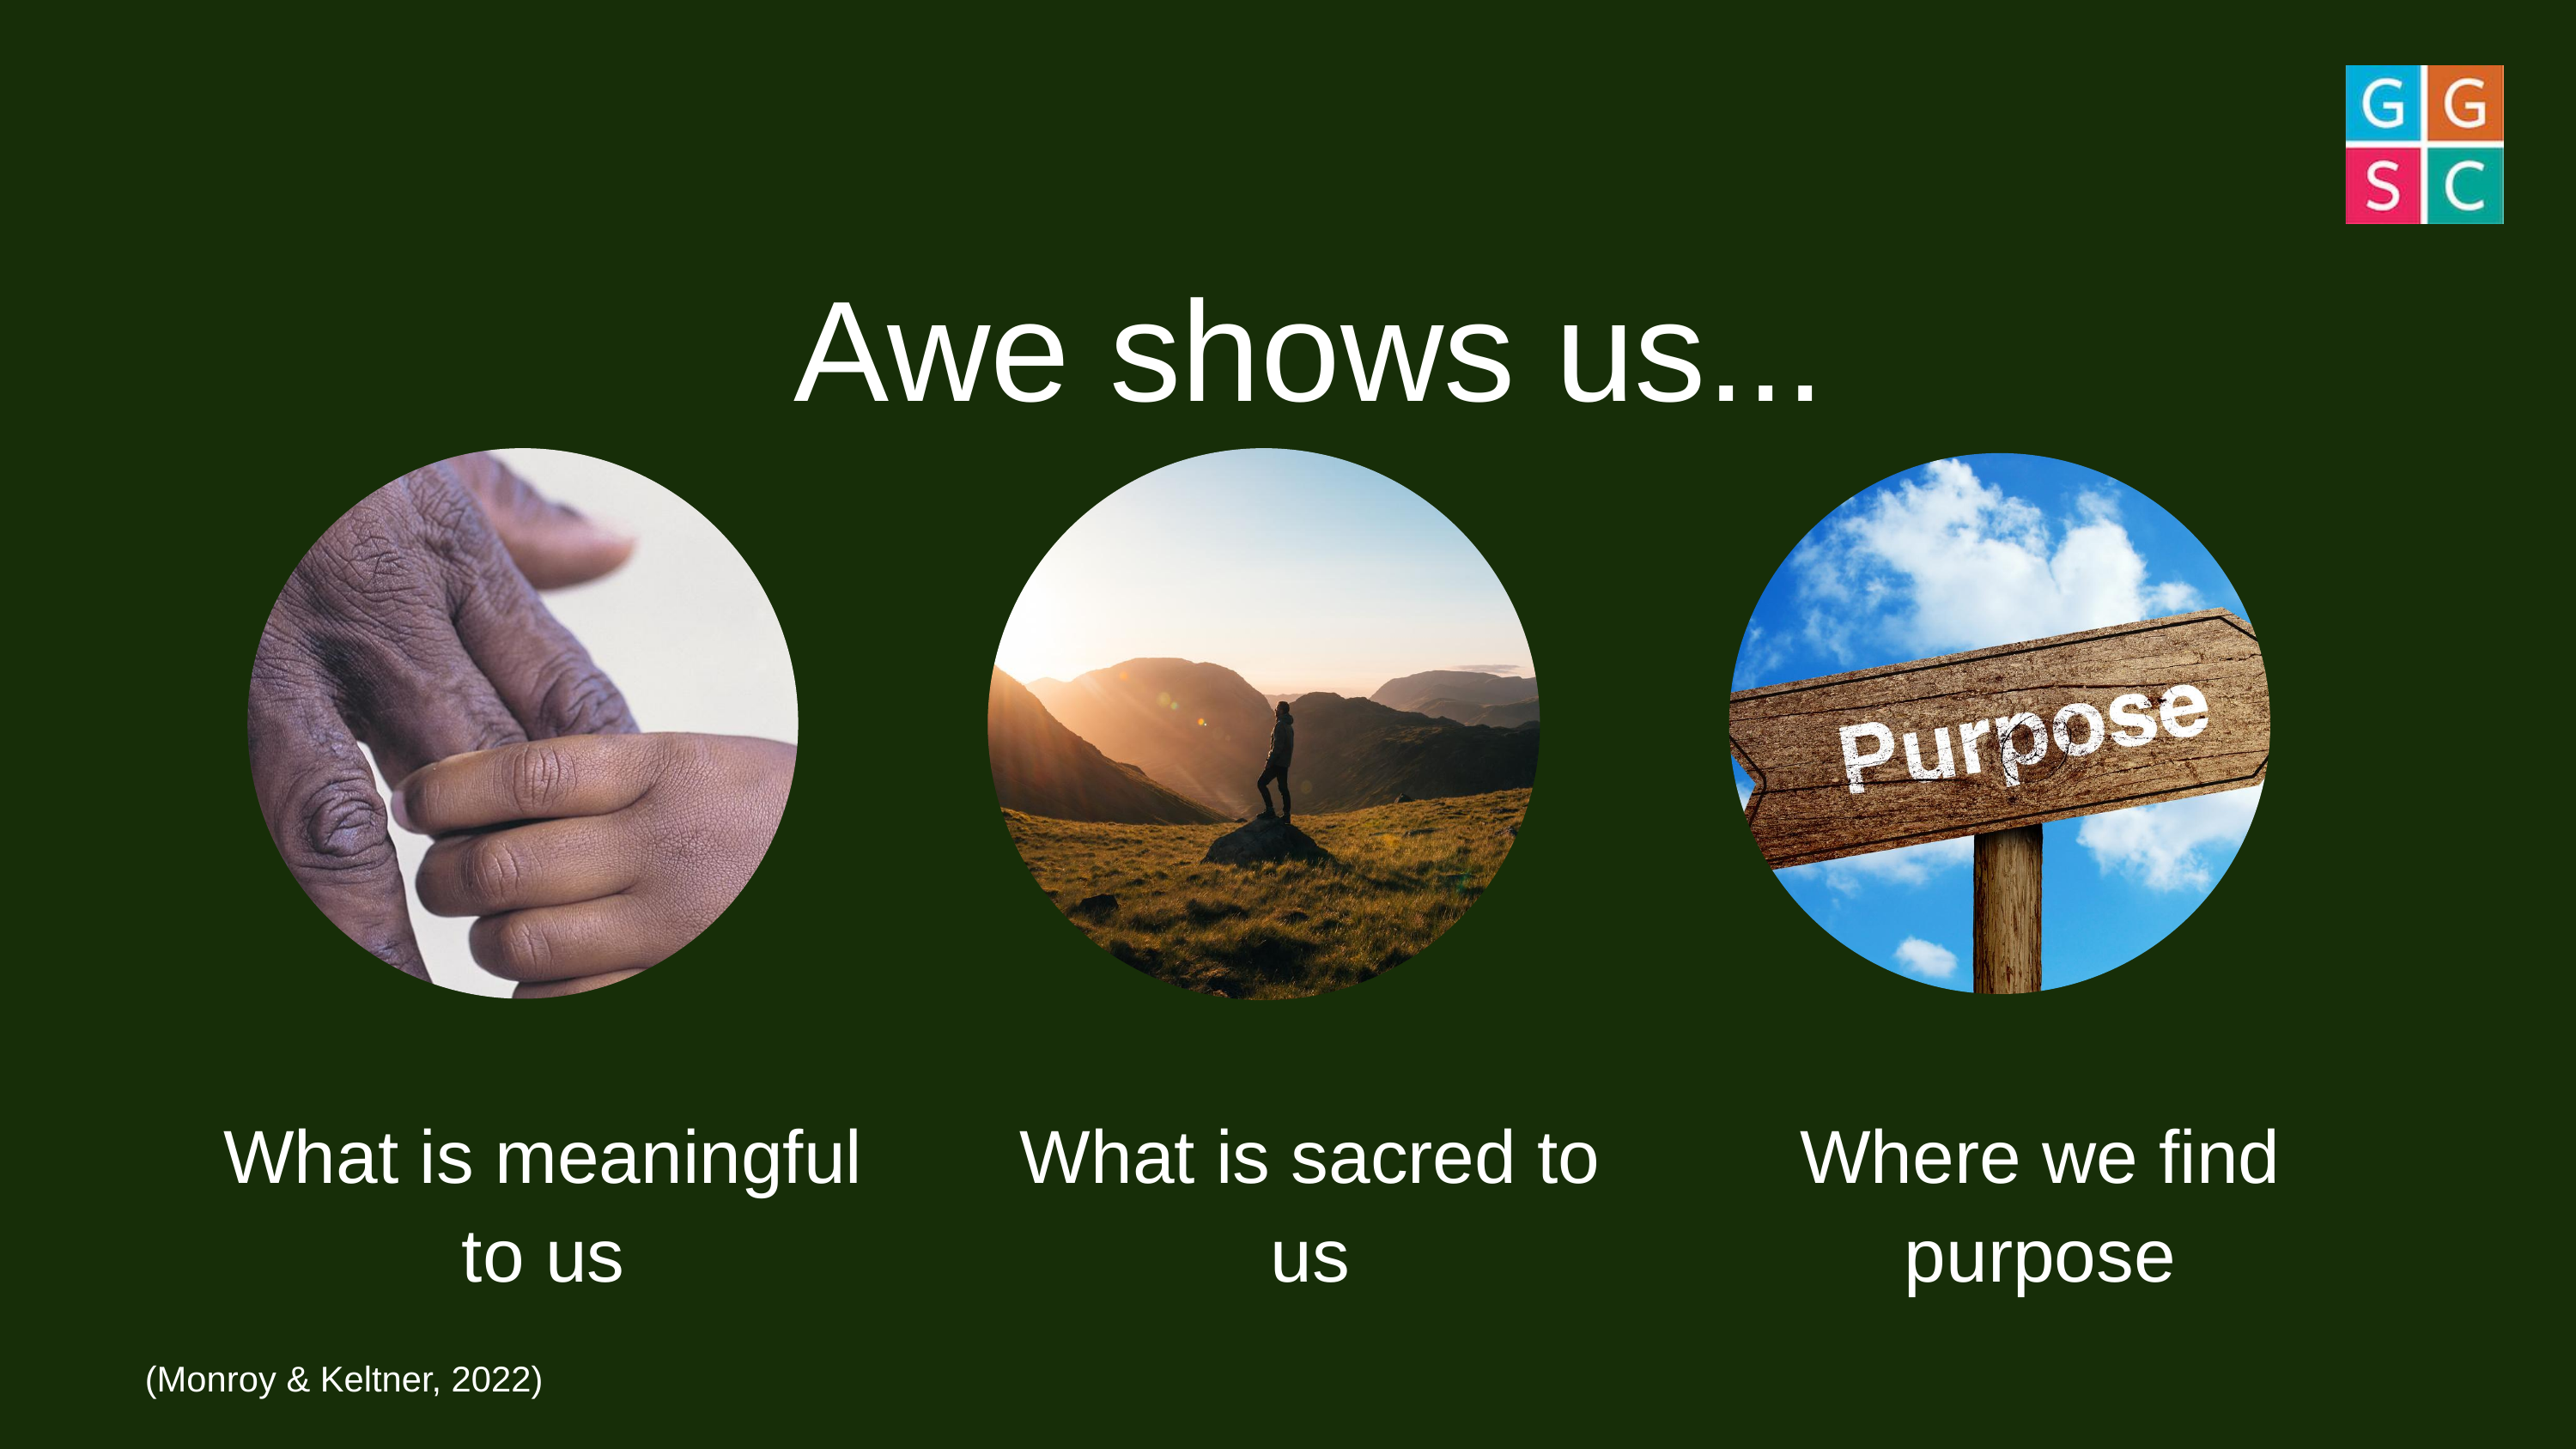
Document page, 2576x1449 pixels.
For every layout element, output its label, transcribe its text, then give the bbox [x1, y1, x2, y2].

text_box [247, 448, 799, 999]
text_box Where we find purpose [1717, 1099, 2363, 1298]
text_box [2345, 65, 2505, 224]
text_box What is meaningful to us [221, 1099, 866, 1339]
text_box Awe shows us... [544, 223, 2075, 430]
text_box (Monroy & Keltner, 2022) [144, 1339, 1718, 1400]
text_box [987, 448, 1540, 1001]
text_box [1728, 452, 2270, 995]
text_box What is sacred to us [987, 1099, 1633, 1298]
